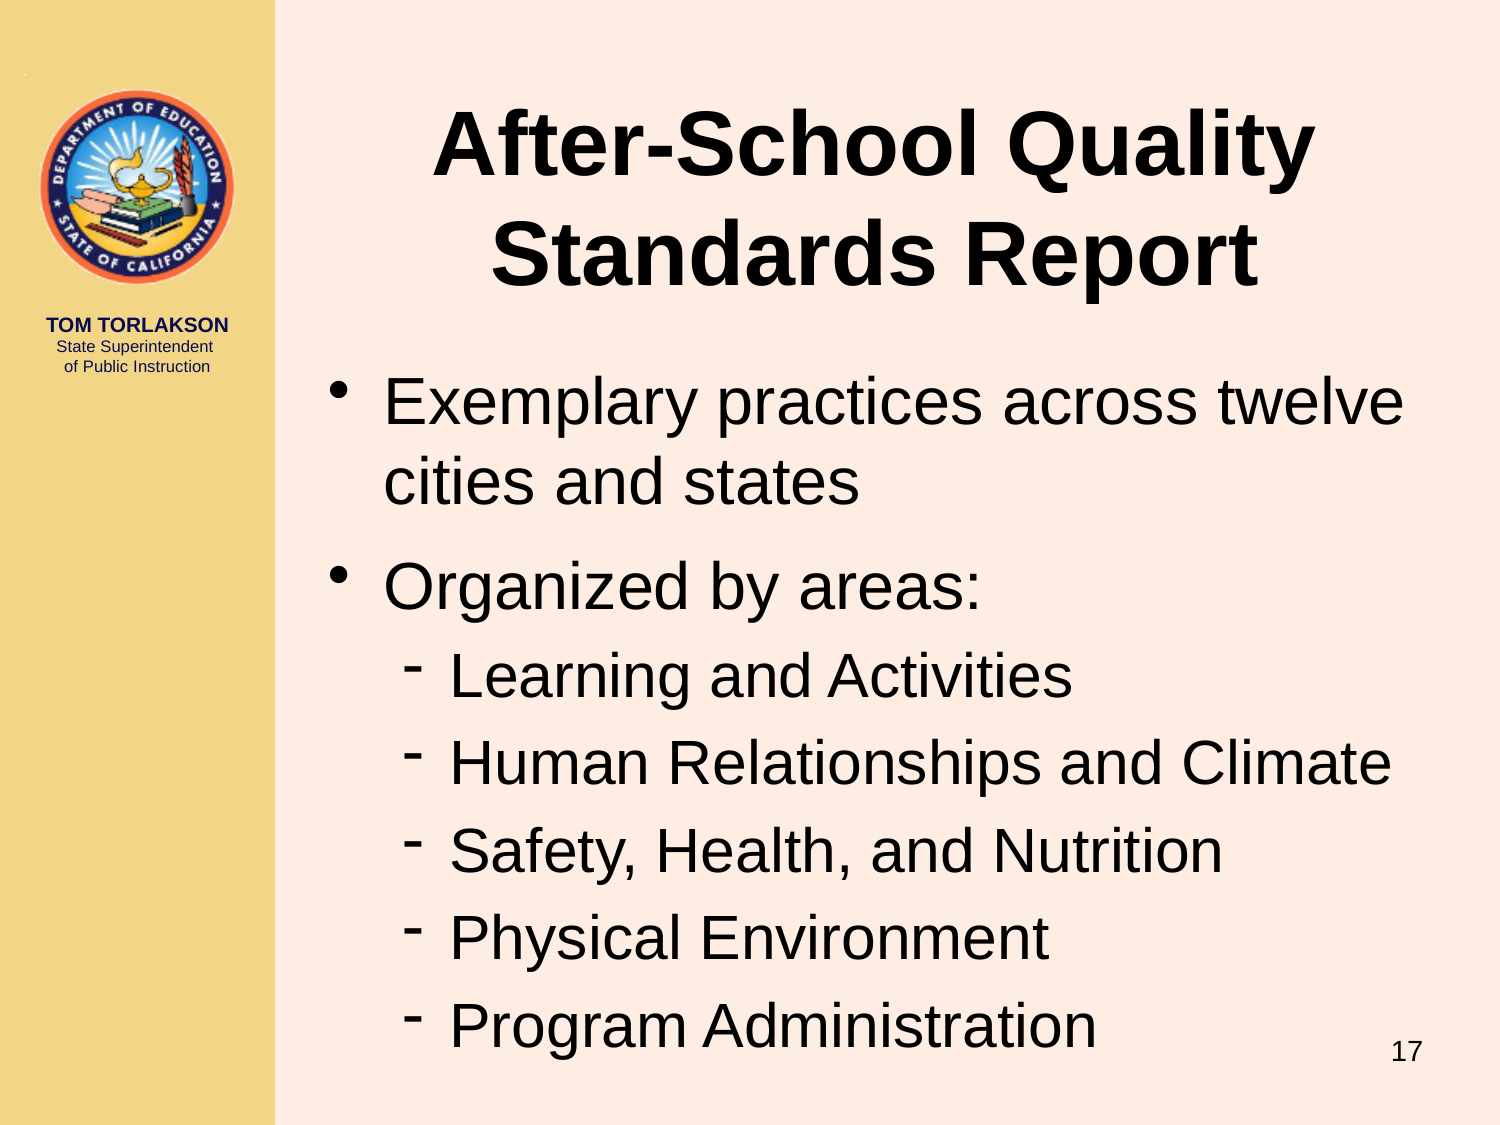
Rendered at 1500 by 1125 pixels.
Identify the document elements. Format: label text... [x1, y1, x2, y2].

slide_number 17 [1163, 1025, 1439, 1100]
title After-School Quality Standards Report [312, 99, 1438, 288]
picture [24, 74, 250, 300]
list Exemplary practices across twelve cities and states Organized by areas: Learning and Activities Human Relationships and Climate Safety, Health, and Nutrition Physical Environment Program Administration Detailed by standards [312, 350, 1438, 1025]
